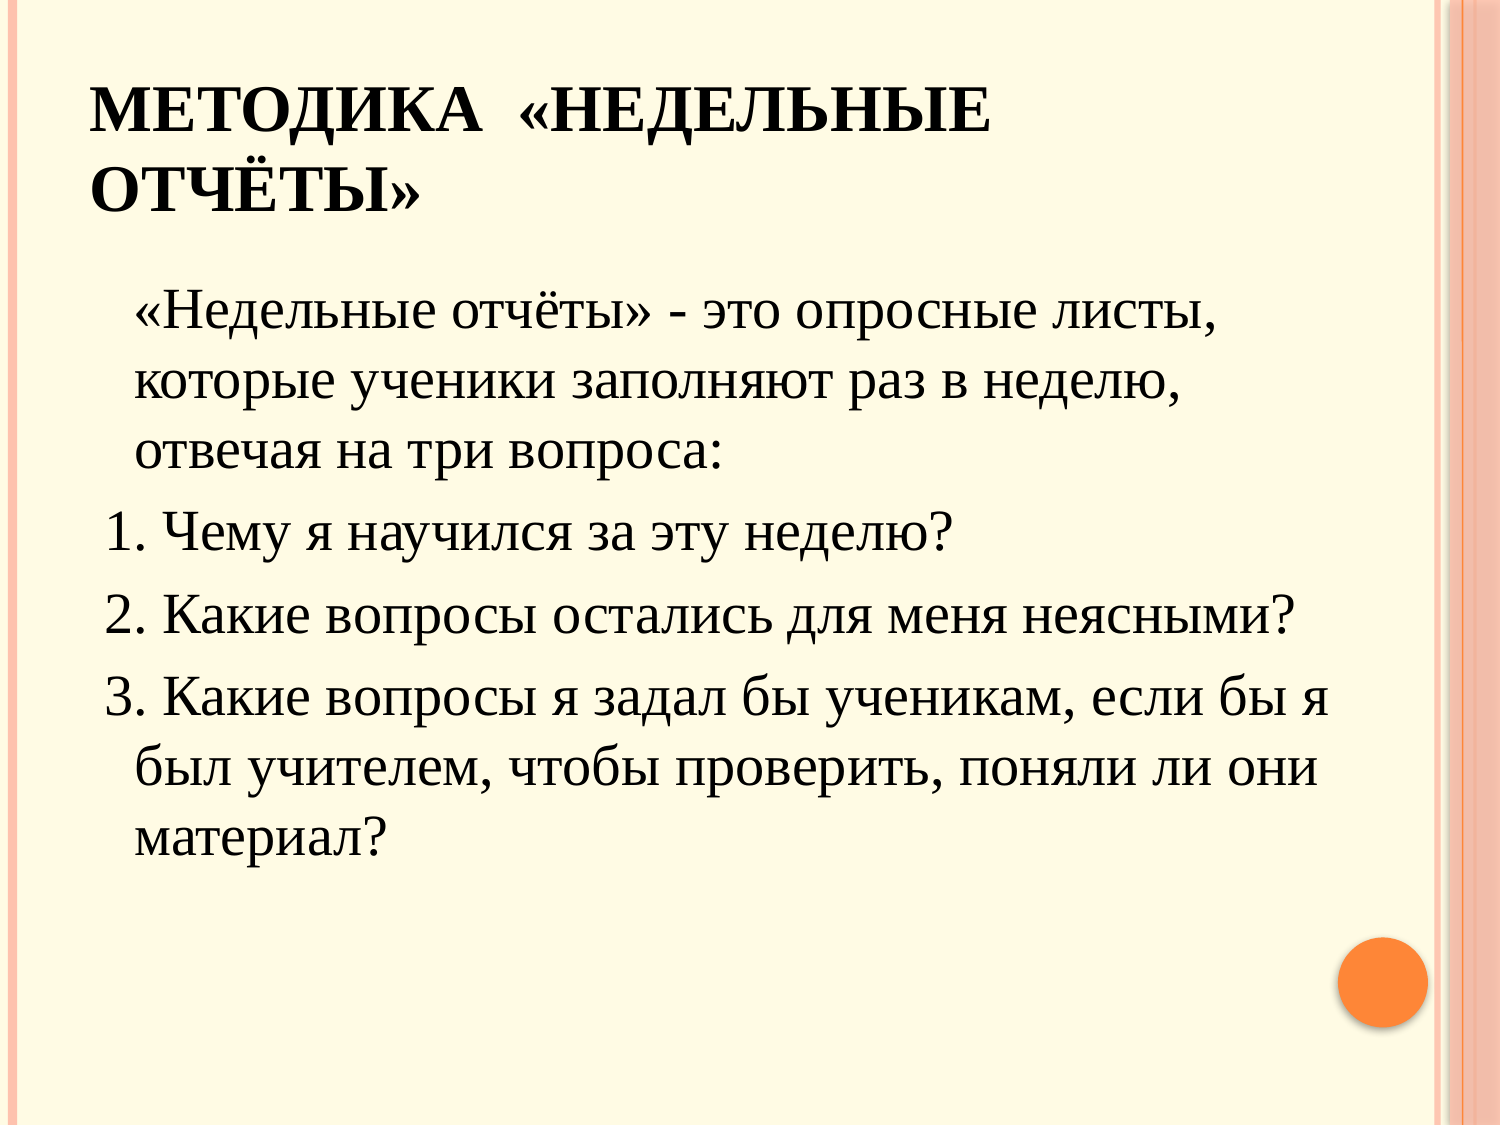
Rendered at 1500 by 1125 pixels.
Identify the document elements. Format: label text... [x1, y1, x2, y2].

list «Недельные отчёты» - это опросные листы, которые ученики заполняют раз в неделю, отвечая на три вопроса: 1. Чему я научился за эту неделю? 2. Какие вопросы остались для меня неясными? 3. Какие вопросы я задал бы ученикам, если бы я был учителем, чтобы проверить, поняли ли они материал? [75, 262, 1353, 1062]
title Методика «Недельные отчёты» [75, 45, 1300, 233]
